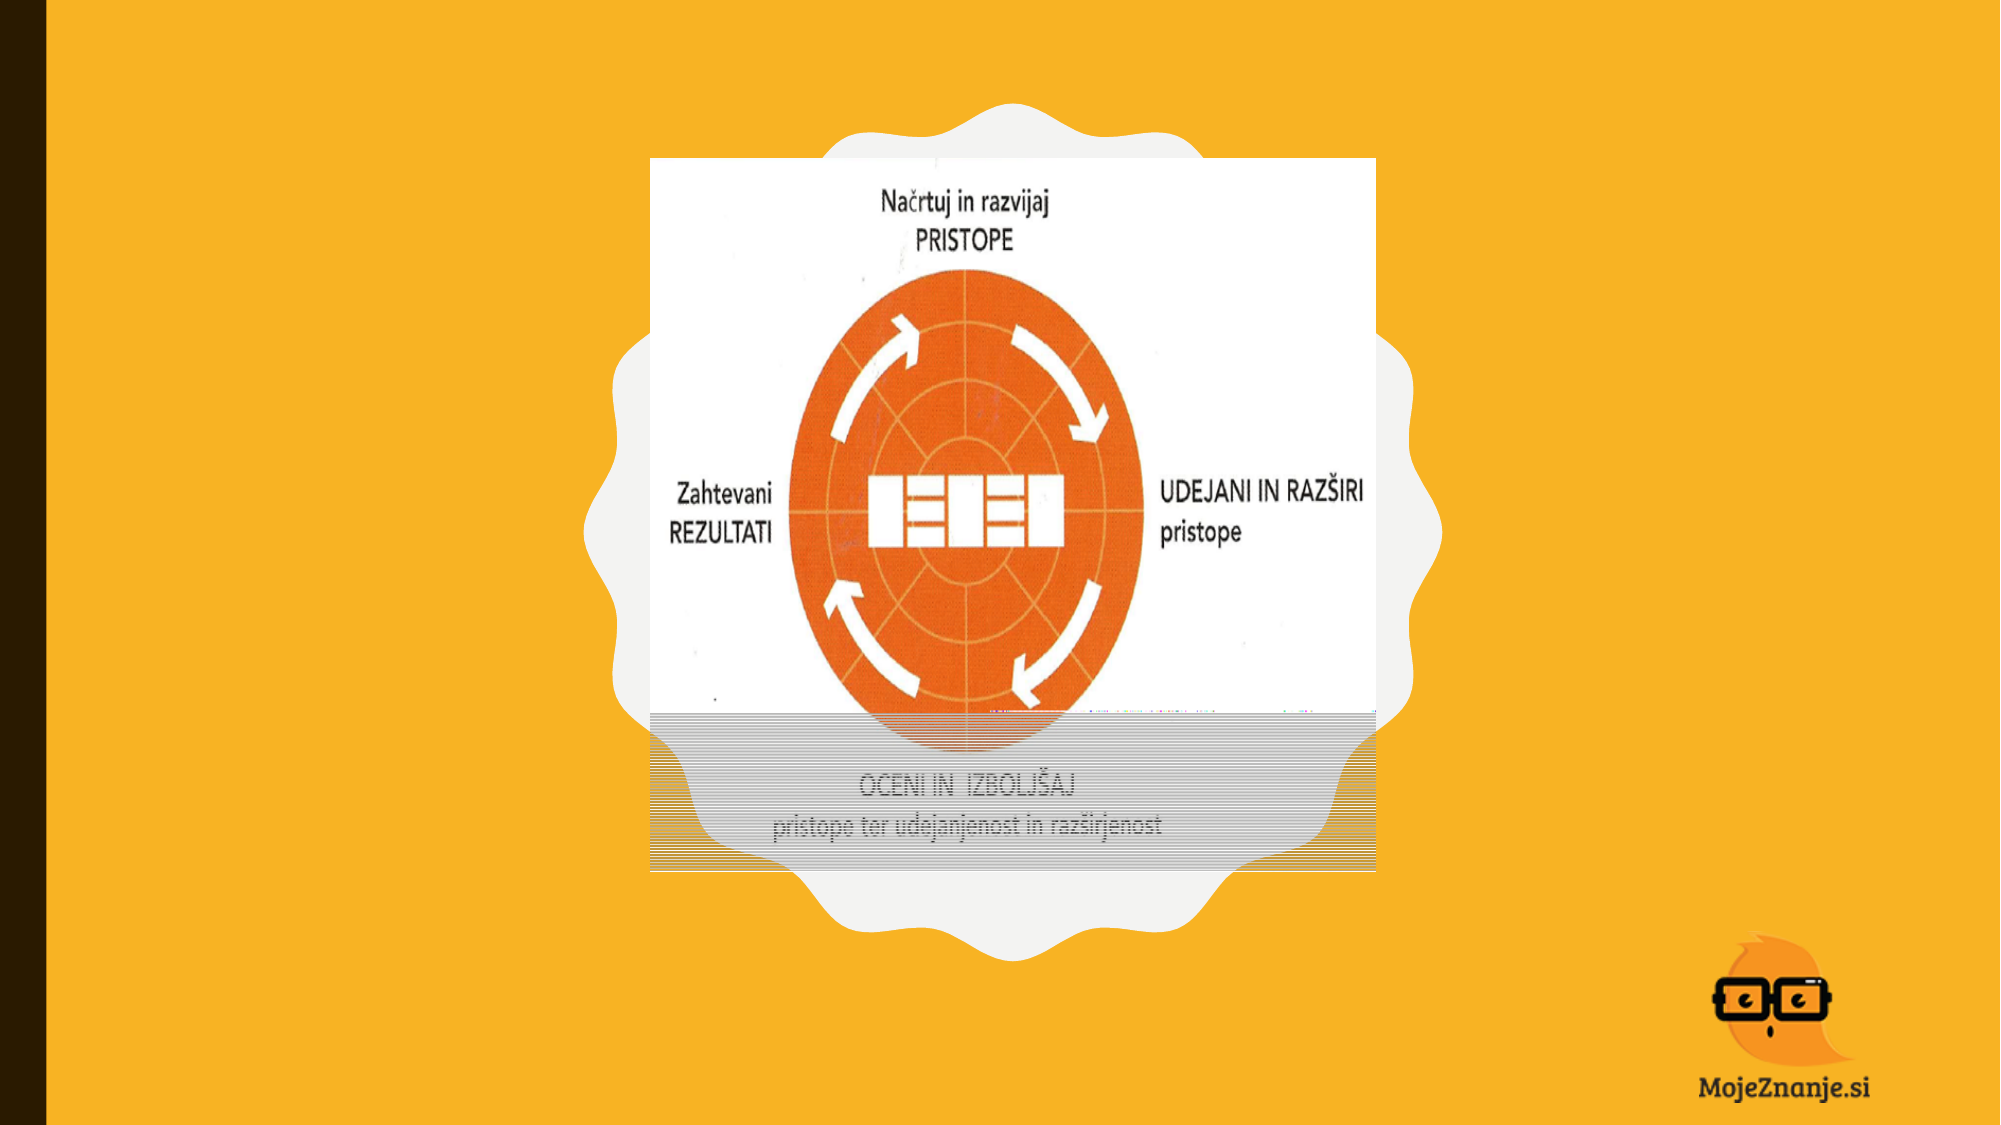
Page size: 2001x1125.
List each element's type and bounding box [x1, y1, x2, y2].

title [531, 252, 1525, 890]
picture [1699, 930, 1870, 1103]
picture [649, 158, 1376, 872]
